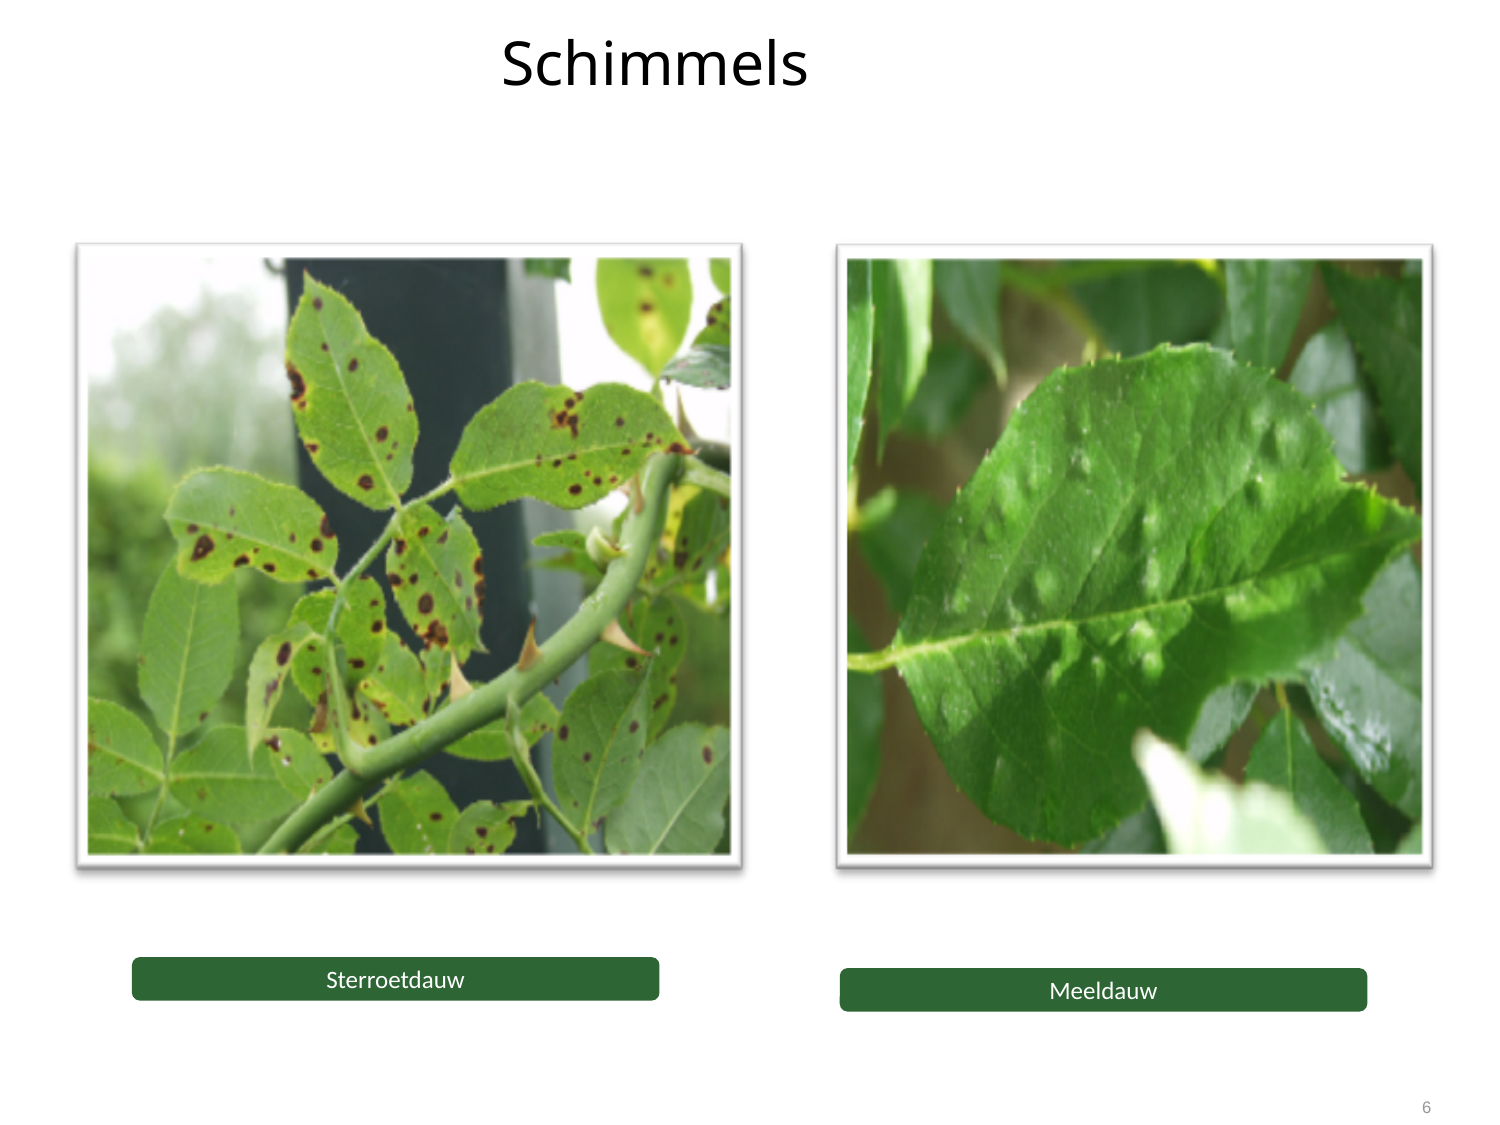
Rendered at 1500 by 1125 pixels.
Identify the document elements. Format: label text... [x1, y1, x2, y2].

text_box Meeldauw [839, 968, 1368, 1012]
text_box 6 [1391, 1089, 1463, 1121]
picture [63, 231, 757, 893]
text_box Sterroetdauw [131, 957, 660, 1001]
title Schimmels [486, 25, 1500, 106]
picture [825, 233, 1446, 891]
